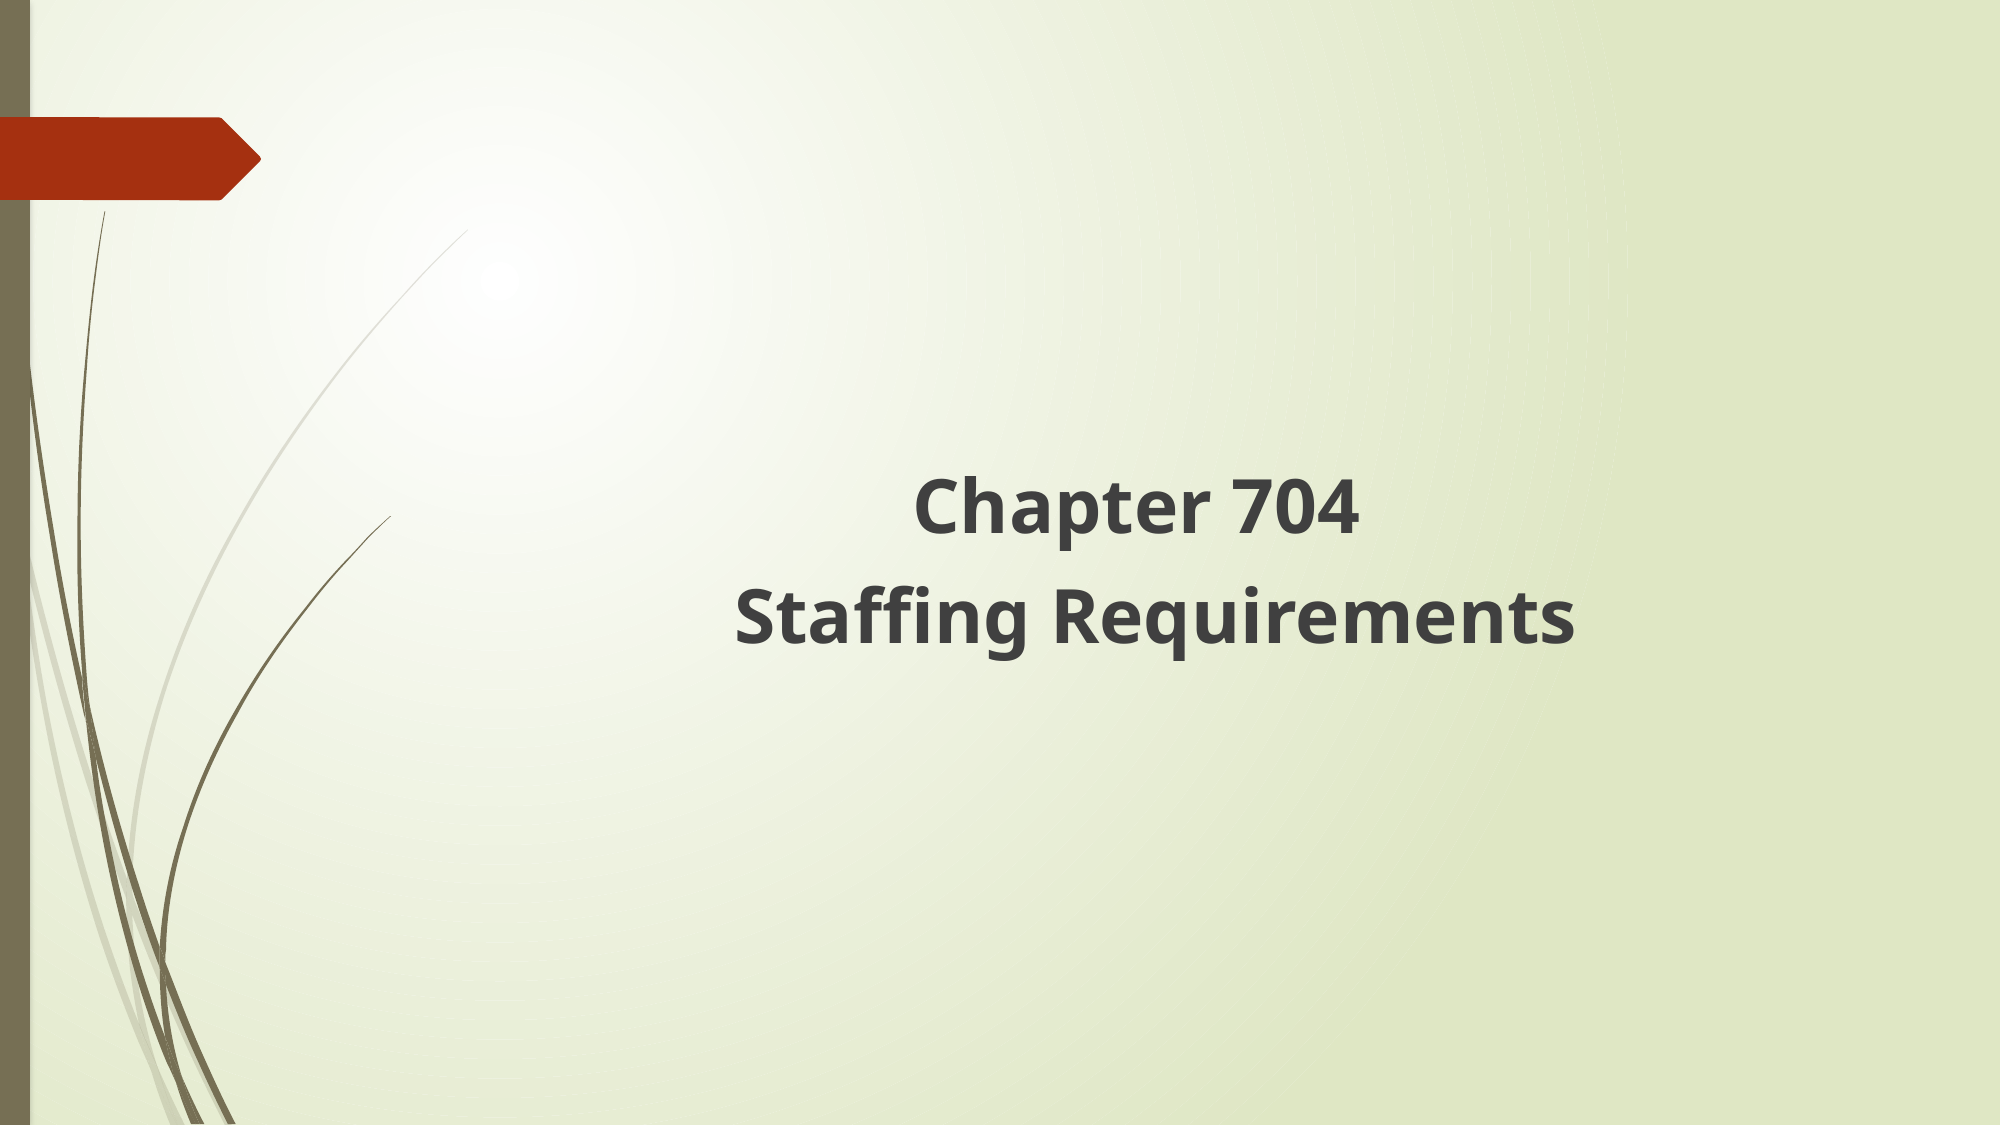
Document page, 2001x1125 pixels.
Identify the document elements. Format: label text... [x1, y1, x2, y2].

list Chapter 704 Staffing Requirements [424, 277, 1888, 840]
